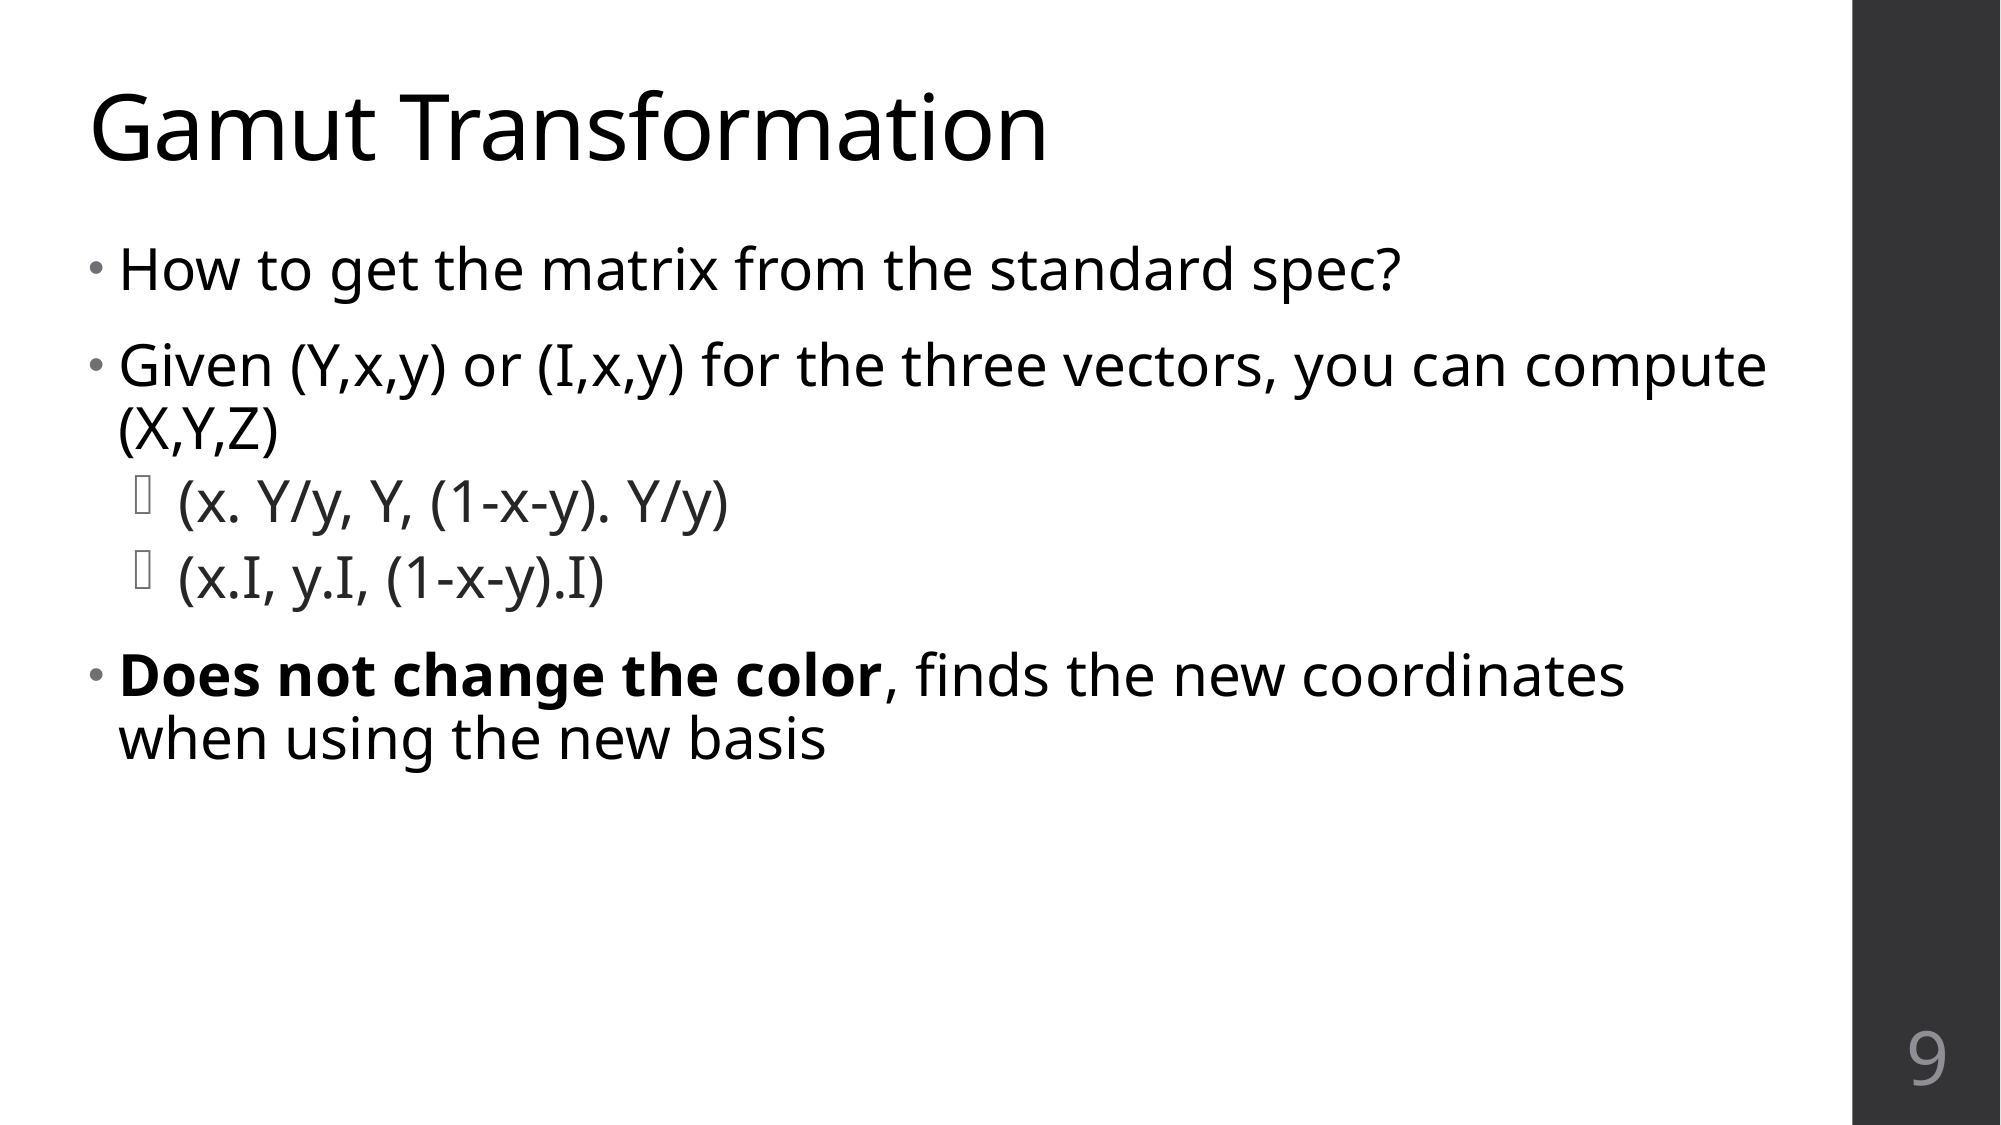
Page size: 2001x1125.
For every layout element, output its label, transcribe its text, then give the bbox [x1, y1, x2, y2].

list How to get the matrix from the standard spec? Given (Y,x,y) or (I,x,y) for the three vectors, you can compute (X,Y,Z) (x. Y/y, Y, (1-x-y). Y/y) (x.I, y.I, (1-x-y).I) Does not change the color, finds the new coordinates when using the new basis [73, 232, 1797, 1068]
title Gamut Transformation [73, 60, 1797, 188]
slide_number 9 [1852, 1012, 2000, 1110]
